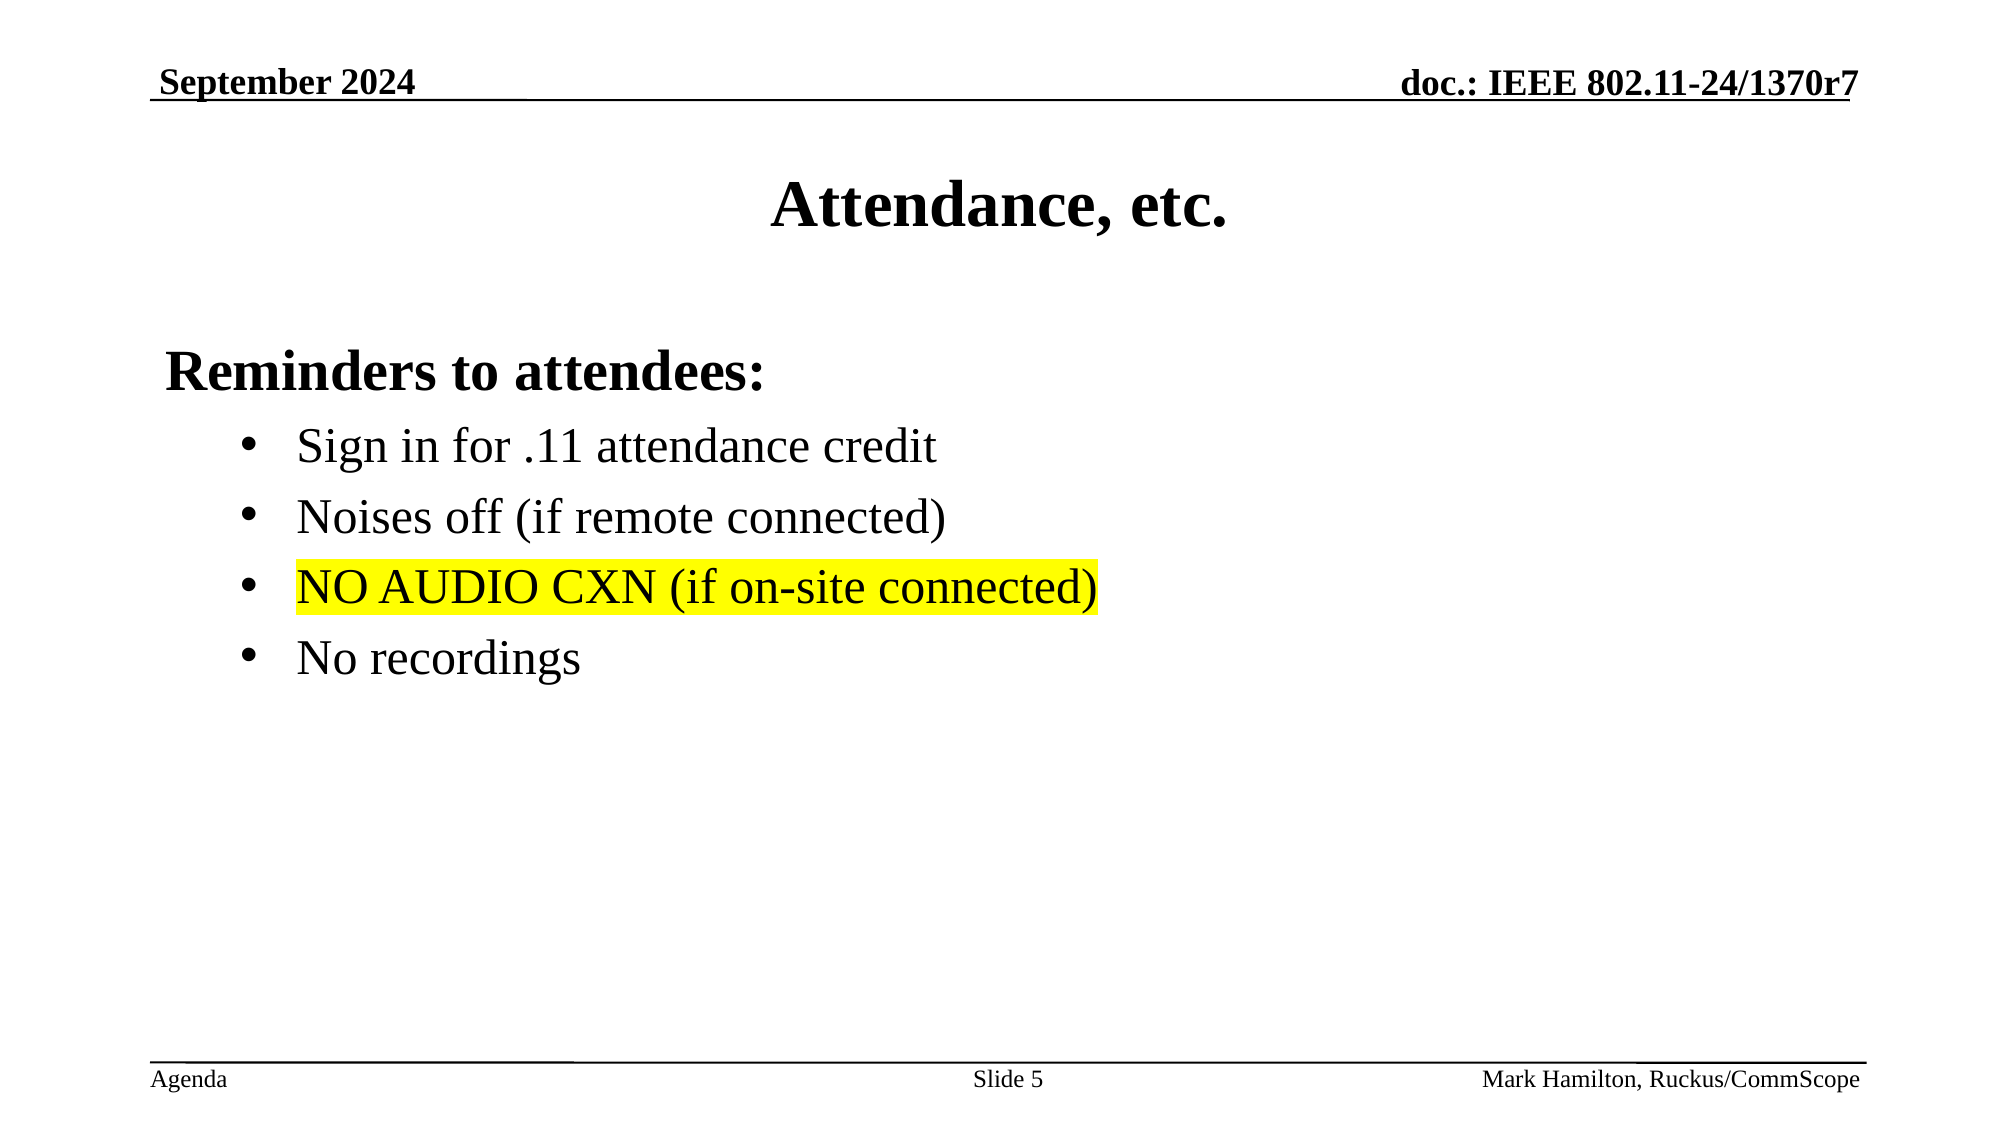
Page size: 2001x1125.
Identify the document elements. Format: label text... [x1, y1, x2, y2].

slide_number Slide 5 [950, 1061, 1067, 1123]
list Reminders to attendees: Sign in for .11 attendance credit Noises off (if remote connected) NO AUDIO CXN (if on-site connected) No recordings [149, 324, 1850, 1000]
title Attendance, etc. [149, 112, 1850, 288]
